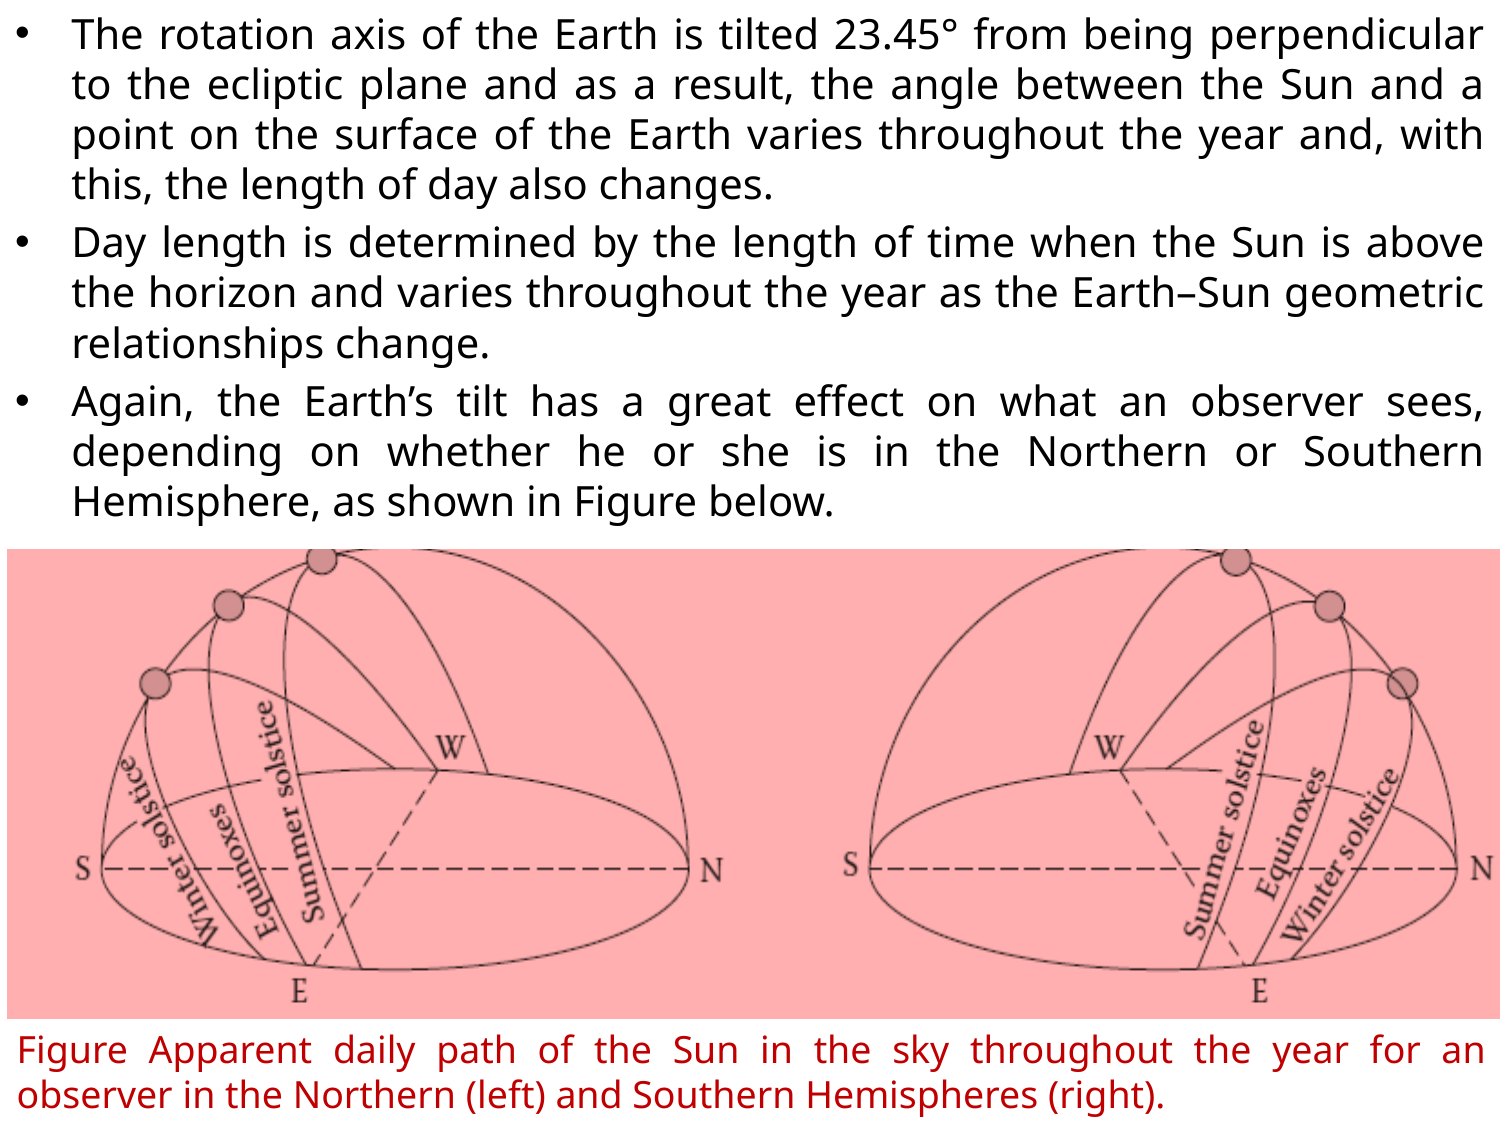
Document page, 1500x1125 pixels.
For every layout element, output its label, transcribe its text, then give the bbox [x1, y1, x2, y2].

list The rotation axis of the Earth is tilted 23.45° from being perpendicular to the ecliptic plane and as a result, the angle between the Sun and a point on the surface of the Earth varies throughout the year and, with this, the length of day also changes. Day length is determined by the length of time when the Sun is above the horizon and varies throughout the year as the Earth–Sun geometric relationships change. Again, the Earth’s tilt has a great effect on what an observer sees, depending on whether he or she is in the Northern or Southern Hemisphere, as shown in Figure below. [0, 0, 1500, 1125]
text_box Figure Apparent daily path of the Sun in the sky throughout the year for an observer in the Northern (left) and Southern Hemispheres (right). [1, 1021, 1500, 1124]
picture [6, 549, 1500, 1020]
